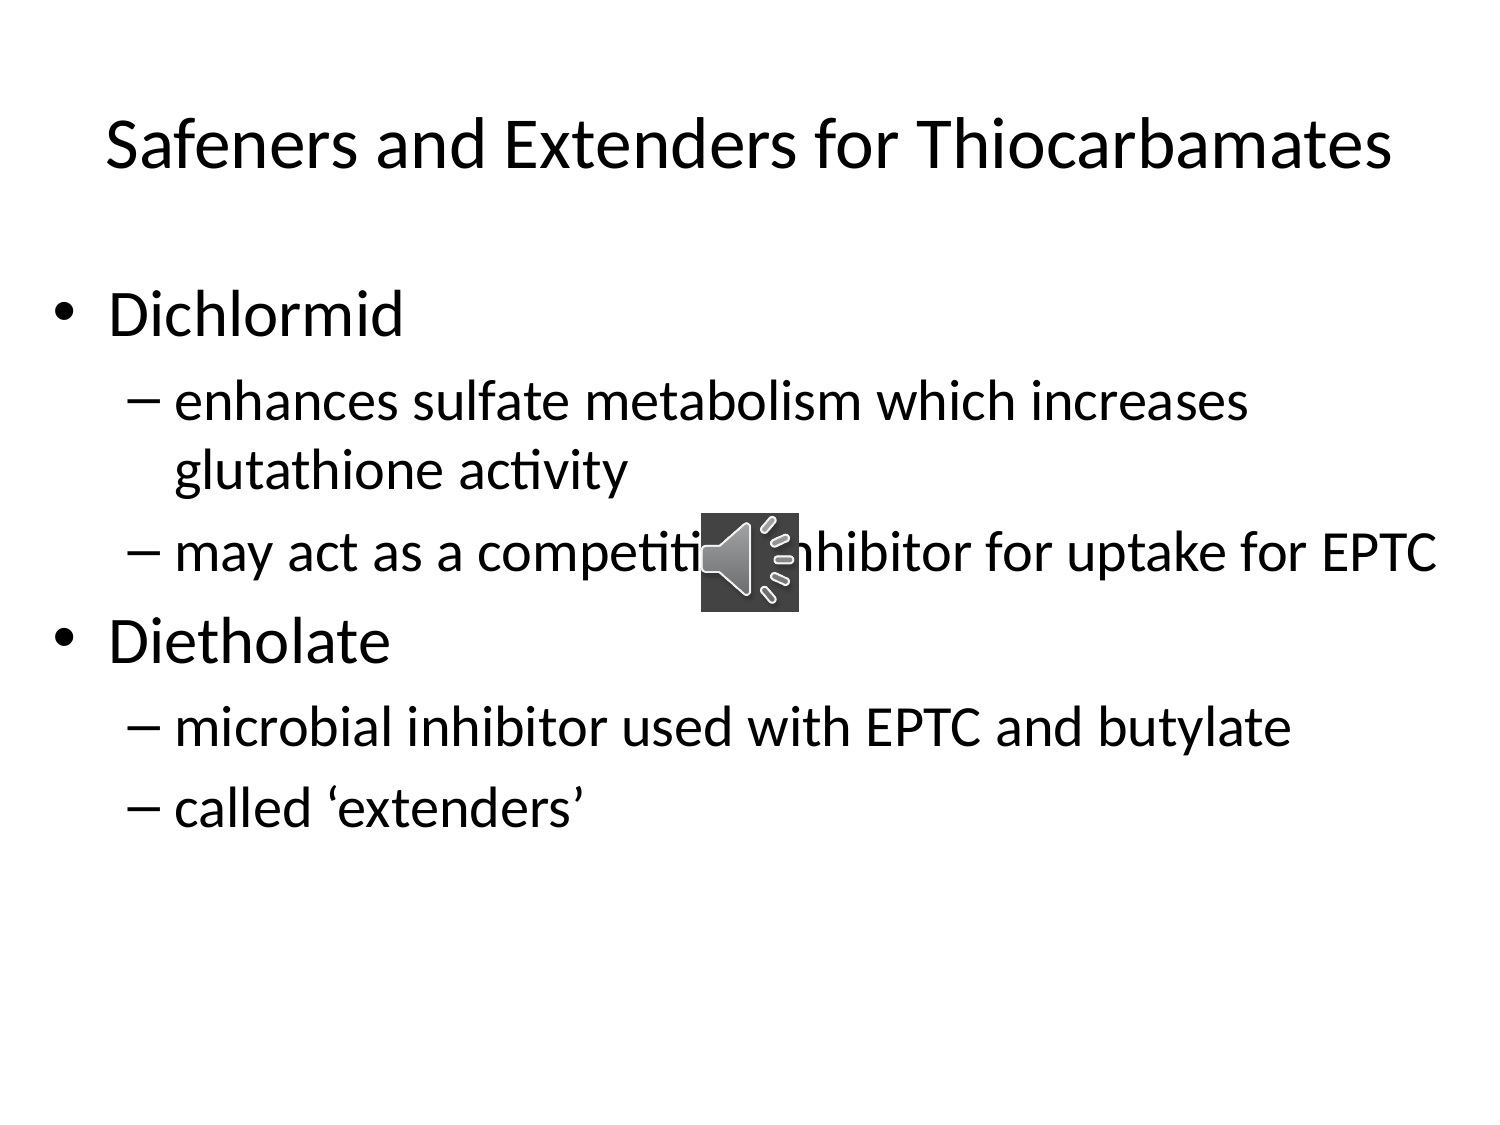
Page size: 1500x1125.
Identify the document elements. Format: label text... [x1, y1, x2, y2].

picture [699, 512, 801, 613]
title Safeners and Extenders for Thiocarbamates [75, 45, 1425, 233]
list Dichlormid enhances sulfate metabolism which increases glutathione activity may act as a competitive inhibitor for uptake for EPTC Dietholate microbial inhibitor used with EPTC and butylate called ‘extenders’ [37, 262, 1475, 1005]
